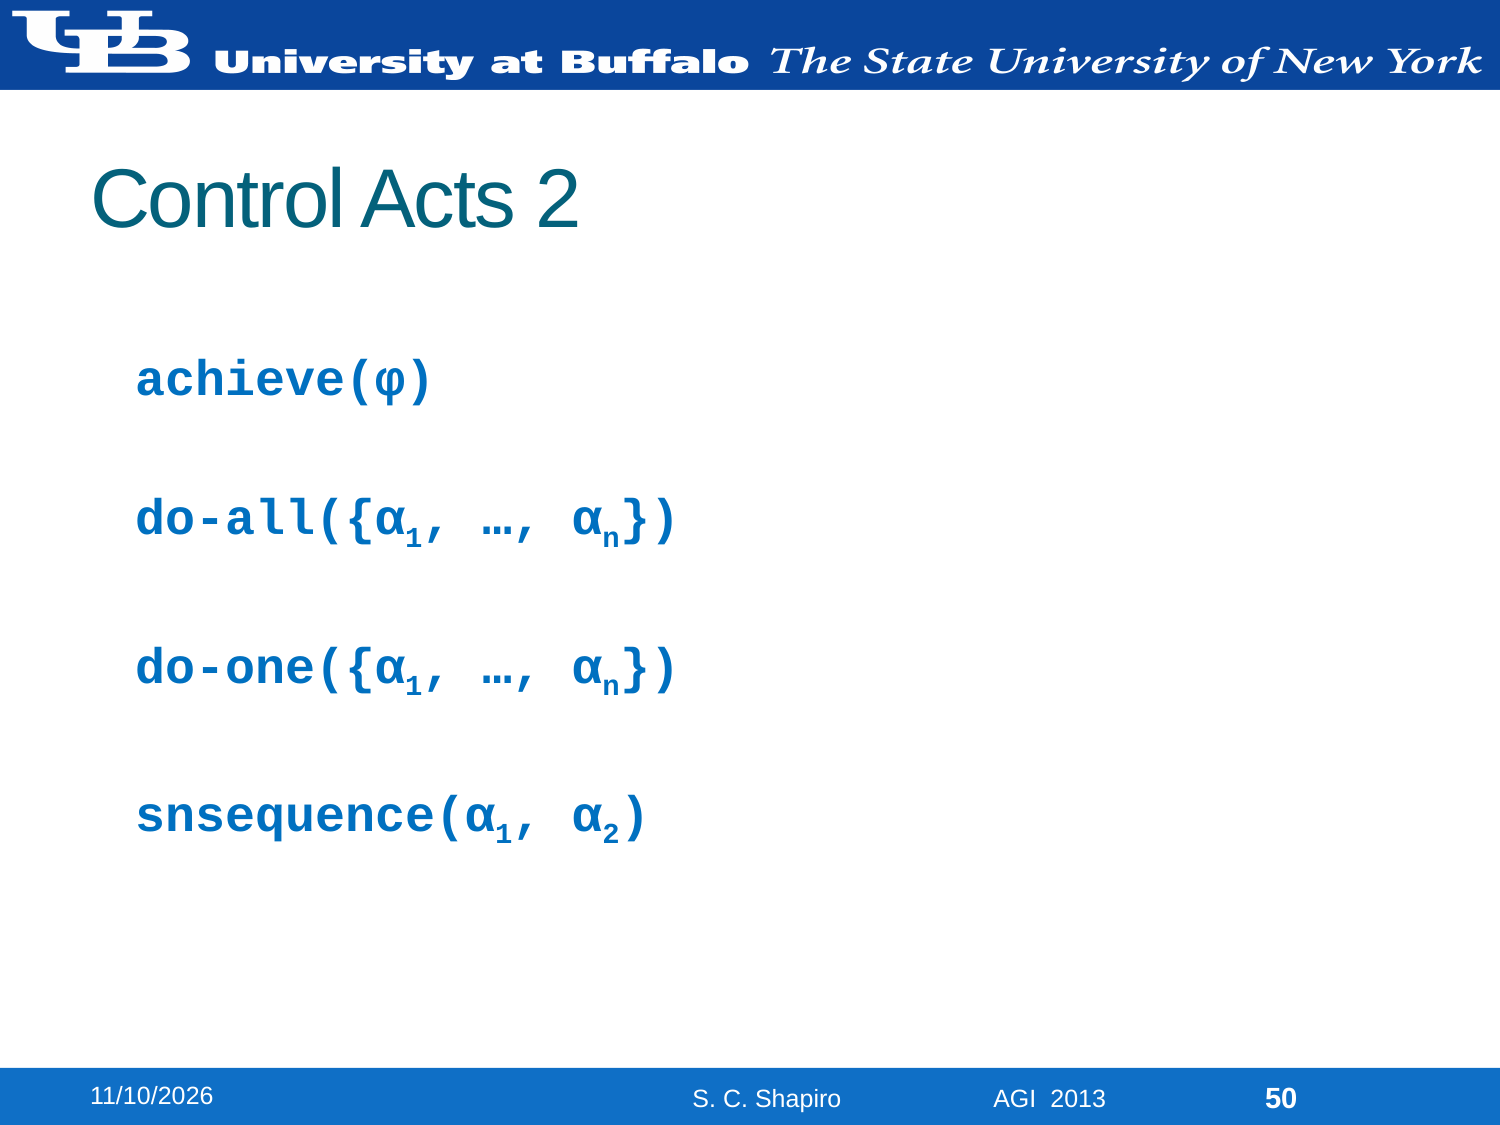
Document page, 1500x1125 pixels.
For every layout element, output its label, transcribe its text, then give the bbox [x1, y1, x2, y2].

footer S. C. Shapiro AGI 2013 [562, 1071, 1238, 1125]
slide_number 50 [1250, 1069, 1425, 1124]
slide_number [75, 1068, 550, 1122]
picture [0, 0, 1500, 90]
list achieve(φ) do-all({α1, …, αn}) do-one({α1, …, αn}) snsequence(α1, α2) [75, 337, 1425, 925]
title Control Acts 2 [75, 112, 1425, 275]
